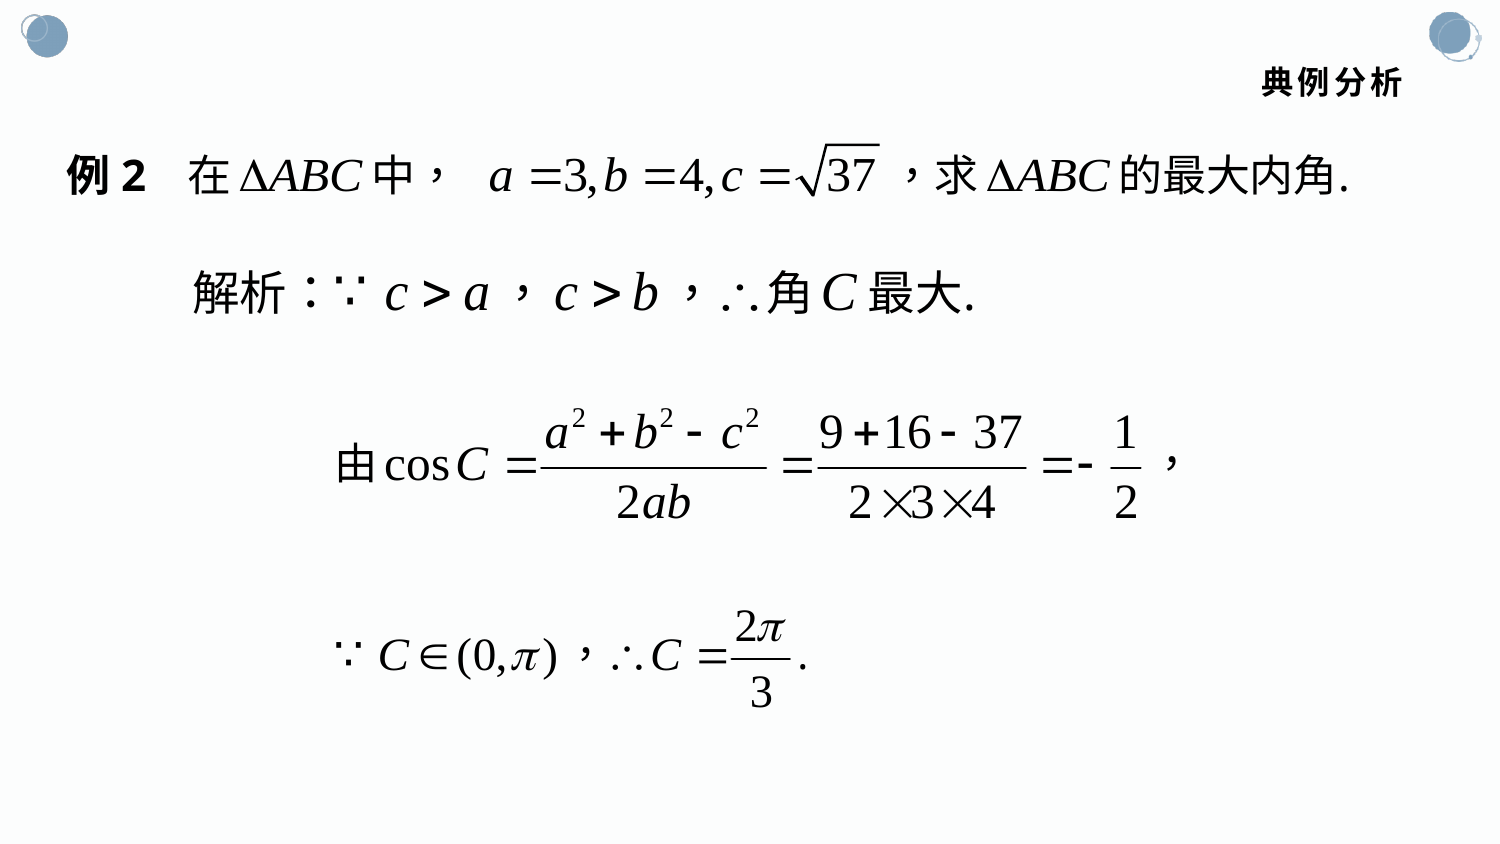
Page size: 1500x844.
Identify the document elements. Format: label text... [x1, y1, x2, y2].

picture [1411, 0, 1500, 73]
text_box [65, 108, 1469, 238]
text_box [334, 595, 862, 720]
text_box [334, 365, 1344, 558]
picture [0, 0, 89, 73]
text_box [191, 257, 1120, 328]
title 典例分析 [82, 54, 1418, 108]
